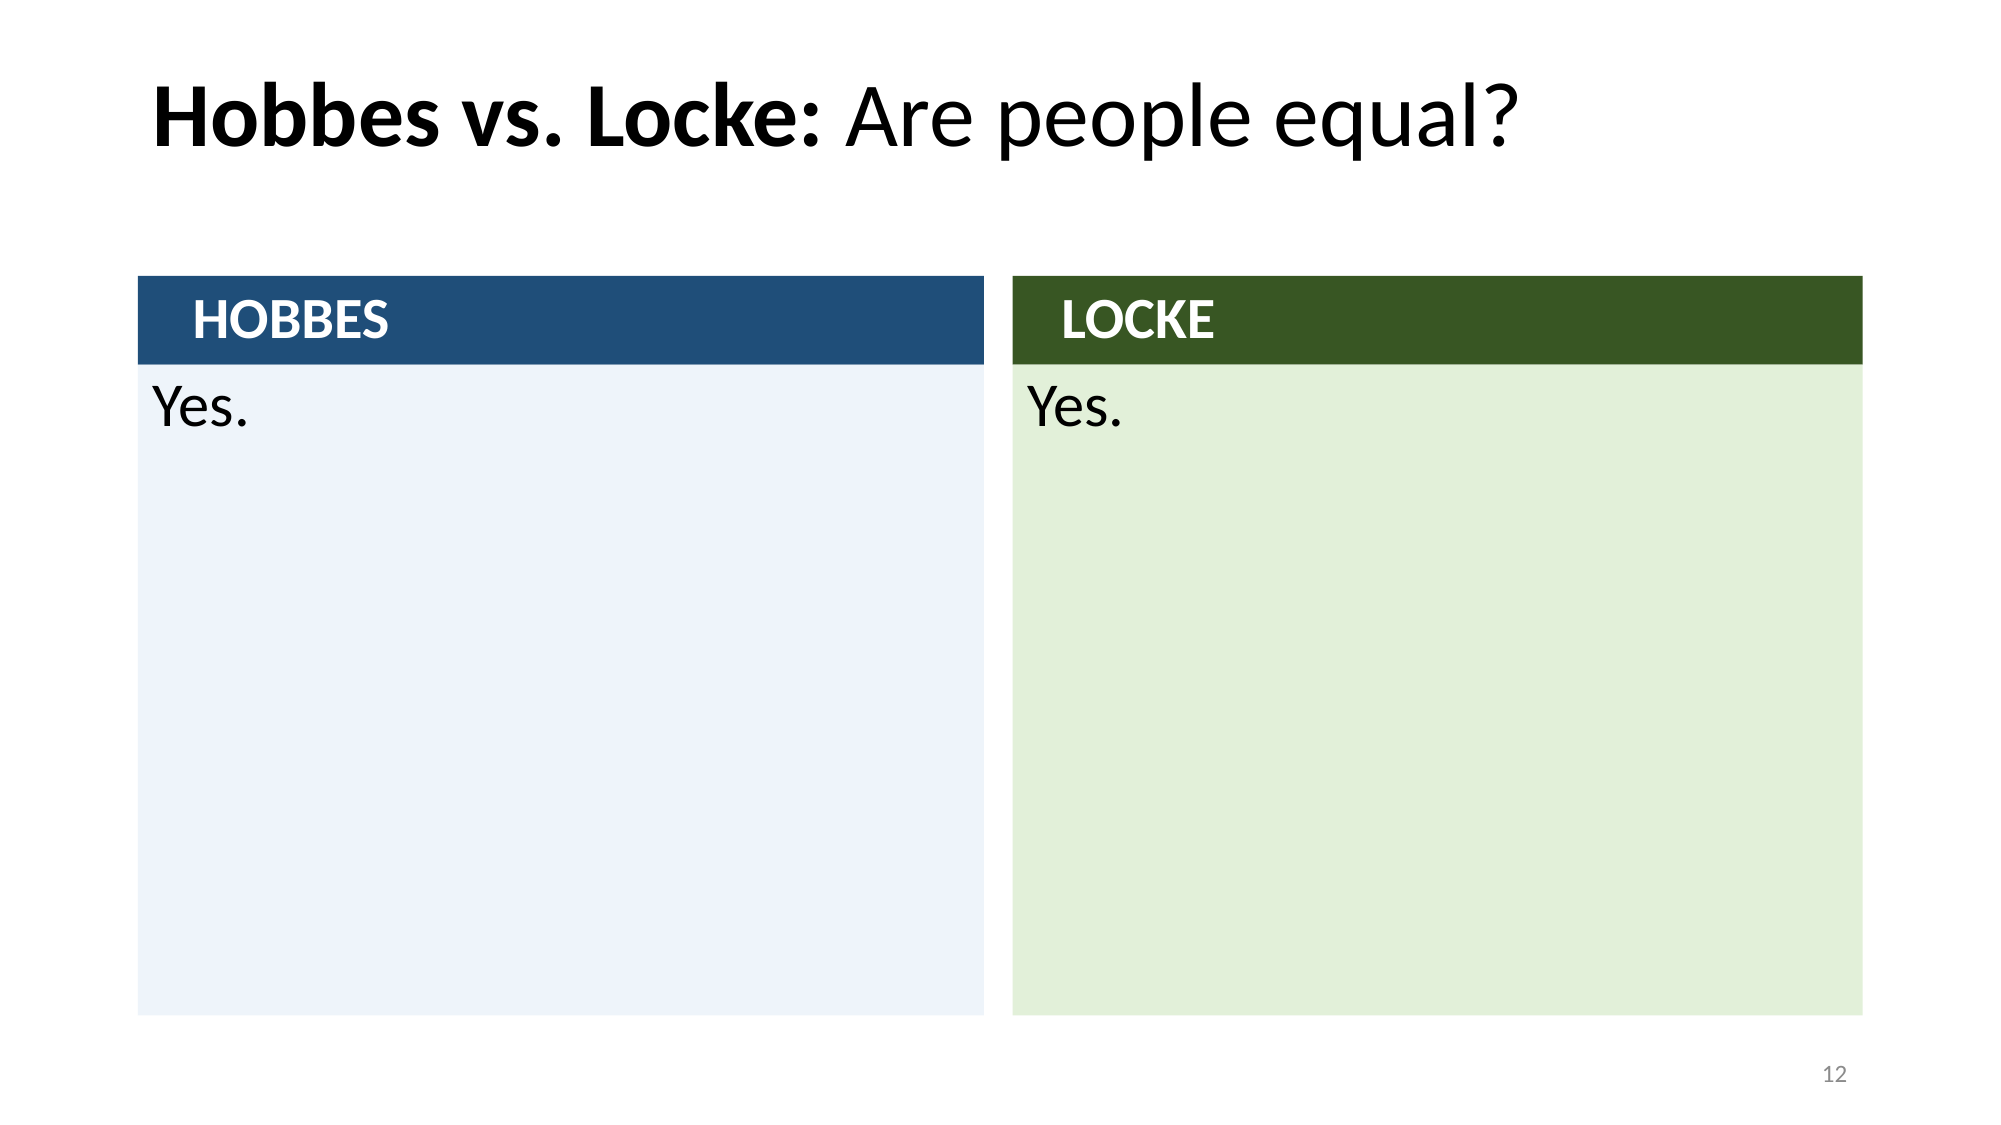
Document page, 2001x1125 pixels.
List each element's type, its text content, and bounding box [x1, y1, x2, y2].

slide_number 12 [1412, 1042, 1863, 1103]
list HOBBES [137, 275, 984, 364]
list LOCKE [1012, 275, 1863, 364]
list Yes. [1012, 364, 1863, 1016]
list Yes. [137, 364, 984, 1016]
title Hobbes vs. Locke: Are people equal? [137, 59, 1863, 278]
